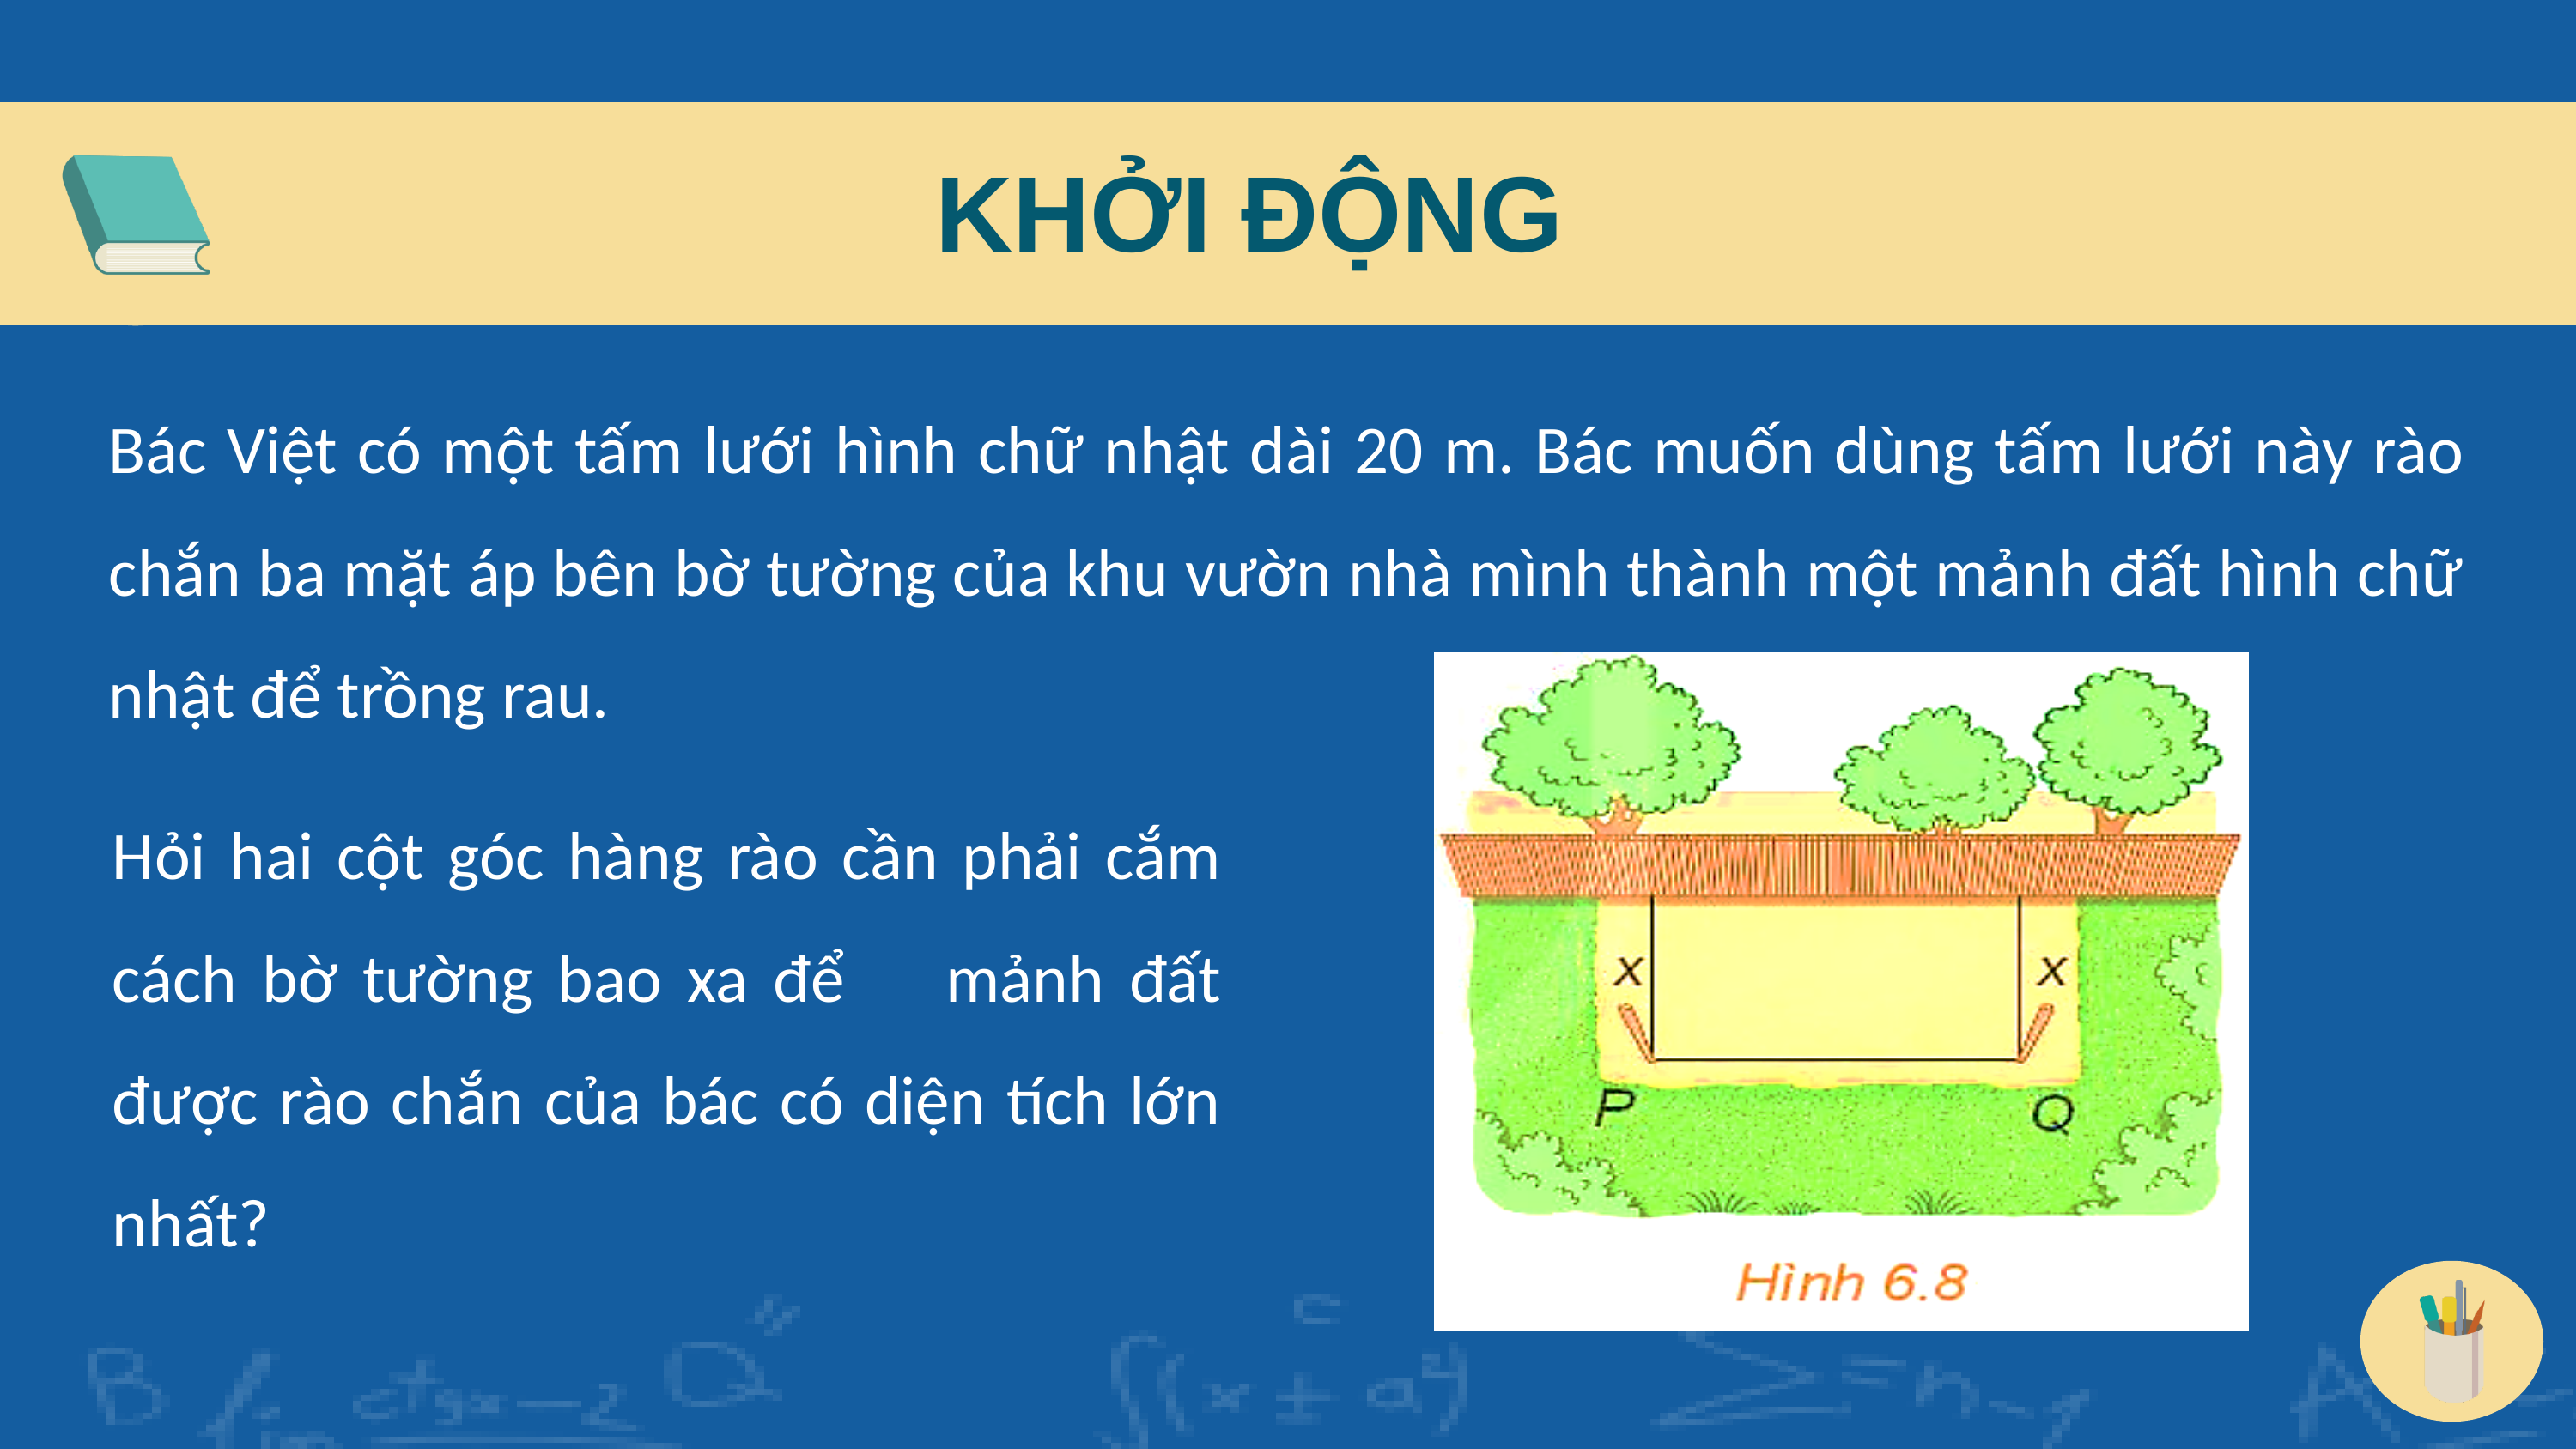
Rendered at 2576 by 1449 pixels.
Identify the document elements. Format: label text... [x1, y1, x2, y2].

picture [79, 652, 2576, 1449]
text_box Hỏi hai cột góc hàng rào cần phải cắm cách bờ tường bao xa để mảnh đất được rào chắn của bác có diện tích lớn nhất? [99, 764, 1235, 1267]
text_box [2360, 1260, 2544, 1422]
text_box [21, 104, 250, 326]
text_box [0, 101, 2576, 326]
text_box Bác Việt có một tấm lưới hình chữ nhật dài 20 m. Bác muốn dùng tấm lưới này rào chắn ba mặt áp bên bờ tường của khu vườn nhà mình thành một mảnh đất hình chữ nhật để trồng rau. [95, 358, 2480, 739]
